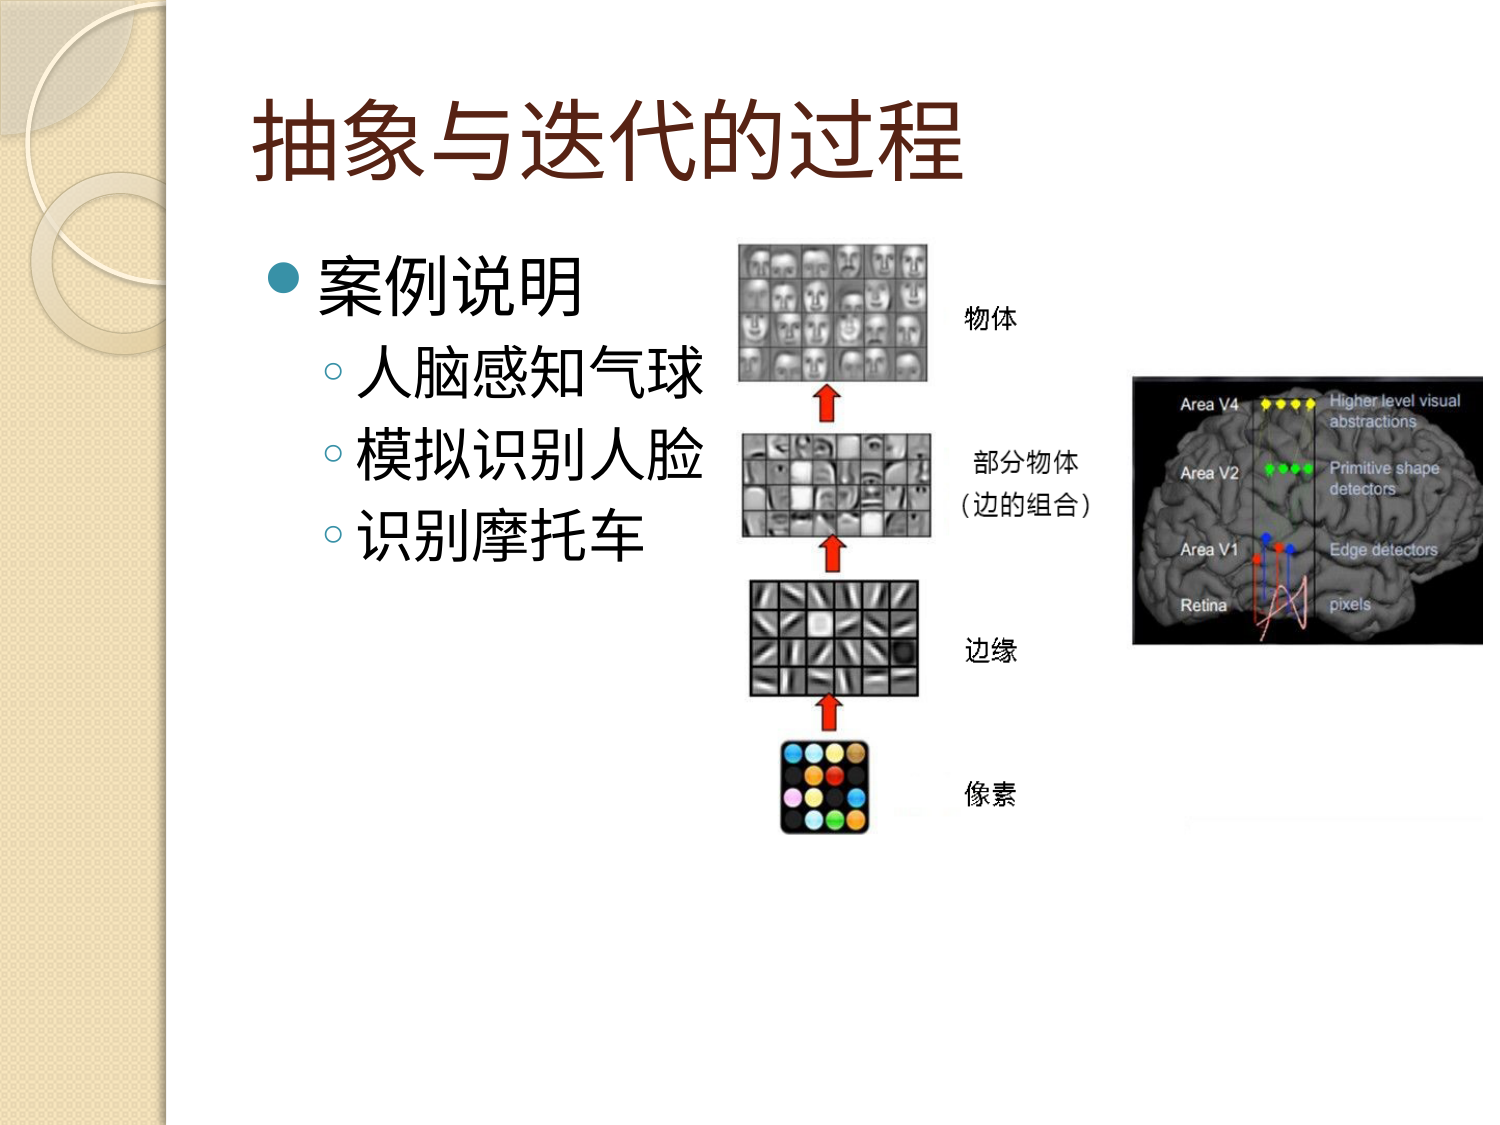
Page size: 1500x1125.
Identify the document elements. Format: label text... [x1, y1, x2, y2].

title 抽象与迭代的过程 [235, 45, 1466, 233]
picture [727, 237, 1483, 835]
list 案例说明 人脑感知气球 模拟识别人脸 识别摩托车 [235, 237, 1466, 1025]
